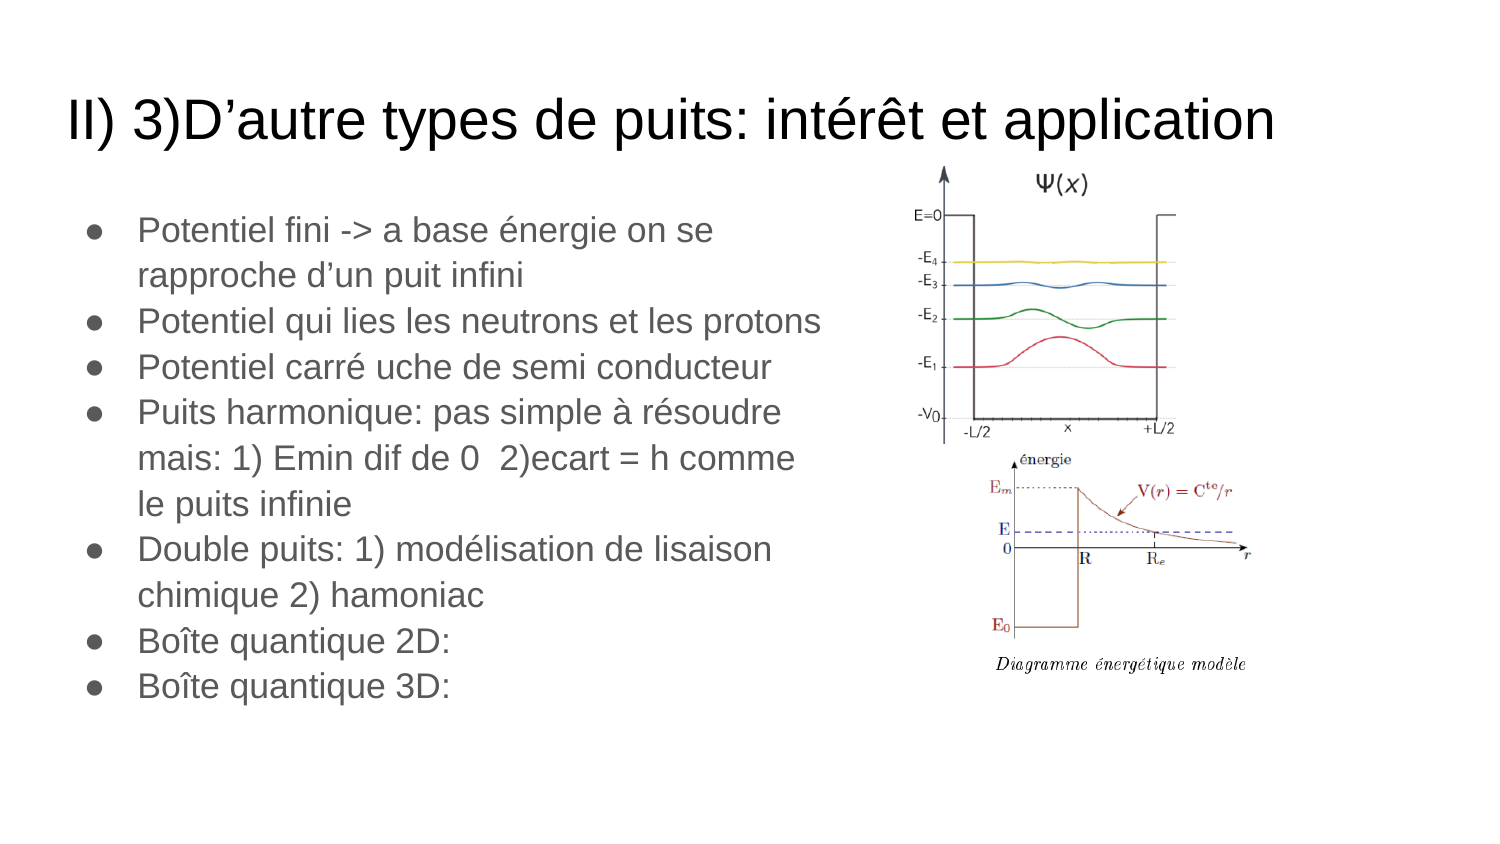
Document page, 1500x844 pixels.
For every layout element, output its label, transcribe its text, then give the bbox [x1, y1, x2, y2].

picture [915, 166, 1176, 445]
list Potentiel fini -> a base énergie on se rapproche d’un puit infini Potentiel qui lies les neutrons et les protons Potentiel carré uche de semi conducteur Puits harmonique: pas simple à résoudre mais: 1) Emin dif de 0 2)ecart = h comme le puits infinie Double puits: 1) modélisation de lisaison chimique 2) hamoniac Boîte quantique 2D: Boîte quantique 3D: [51, 189, 844, 750]
title II) 3)D’autre types de puits: intérêt et application [51, 72, 1449, 167]
picture [967, 451, 1297, 683]
